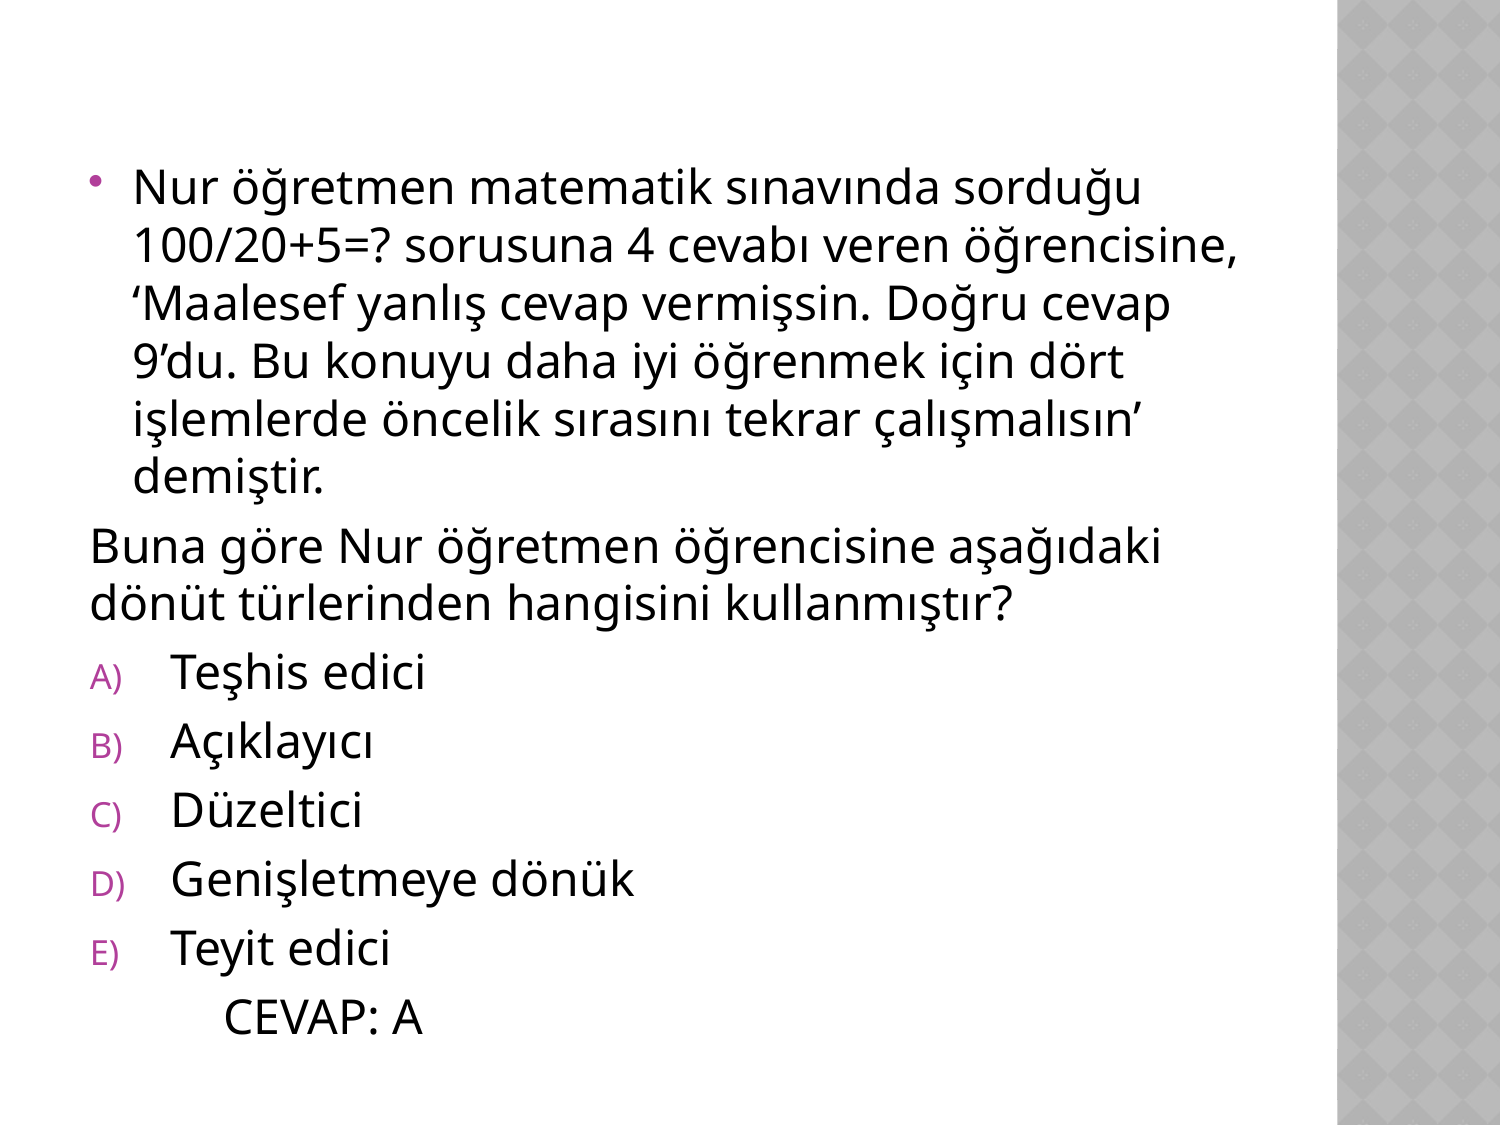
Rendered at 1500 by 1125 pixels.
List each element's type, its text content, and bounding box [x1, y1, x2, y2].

list Nur öğretmen matematik sınavında sorduğu 100/20+5=? sorusuna 4 cevabı veren öğrencisine, ‘Maalesef yanlış cevap vermişsin. Doğru cevap 9’du. Bu konuyu daha iyi öğrenmek için dört işlemlerde öncelik sırasını tekrar çalışmalısın’ demiştir. Buna göre Nur öğretmen öğrencisine aşağıdaki dönüt türlerinden hangisini kullanmıştır? Teşhis edici Açıklayıcı Düzeltici Genişletmeye dönük Teyit edici CEVAP: A [75, 149, 1263, 1059]
